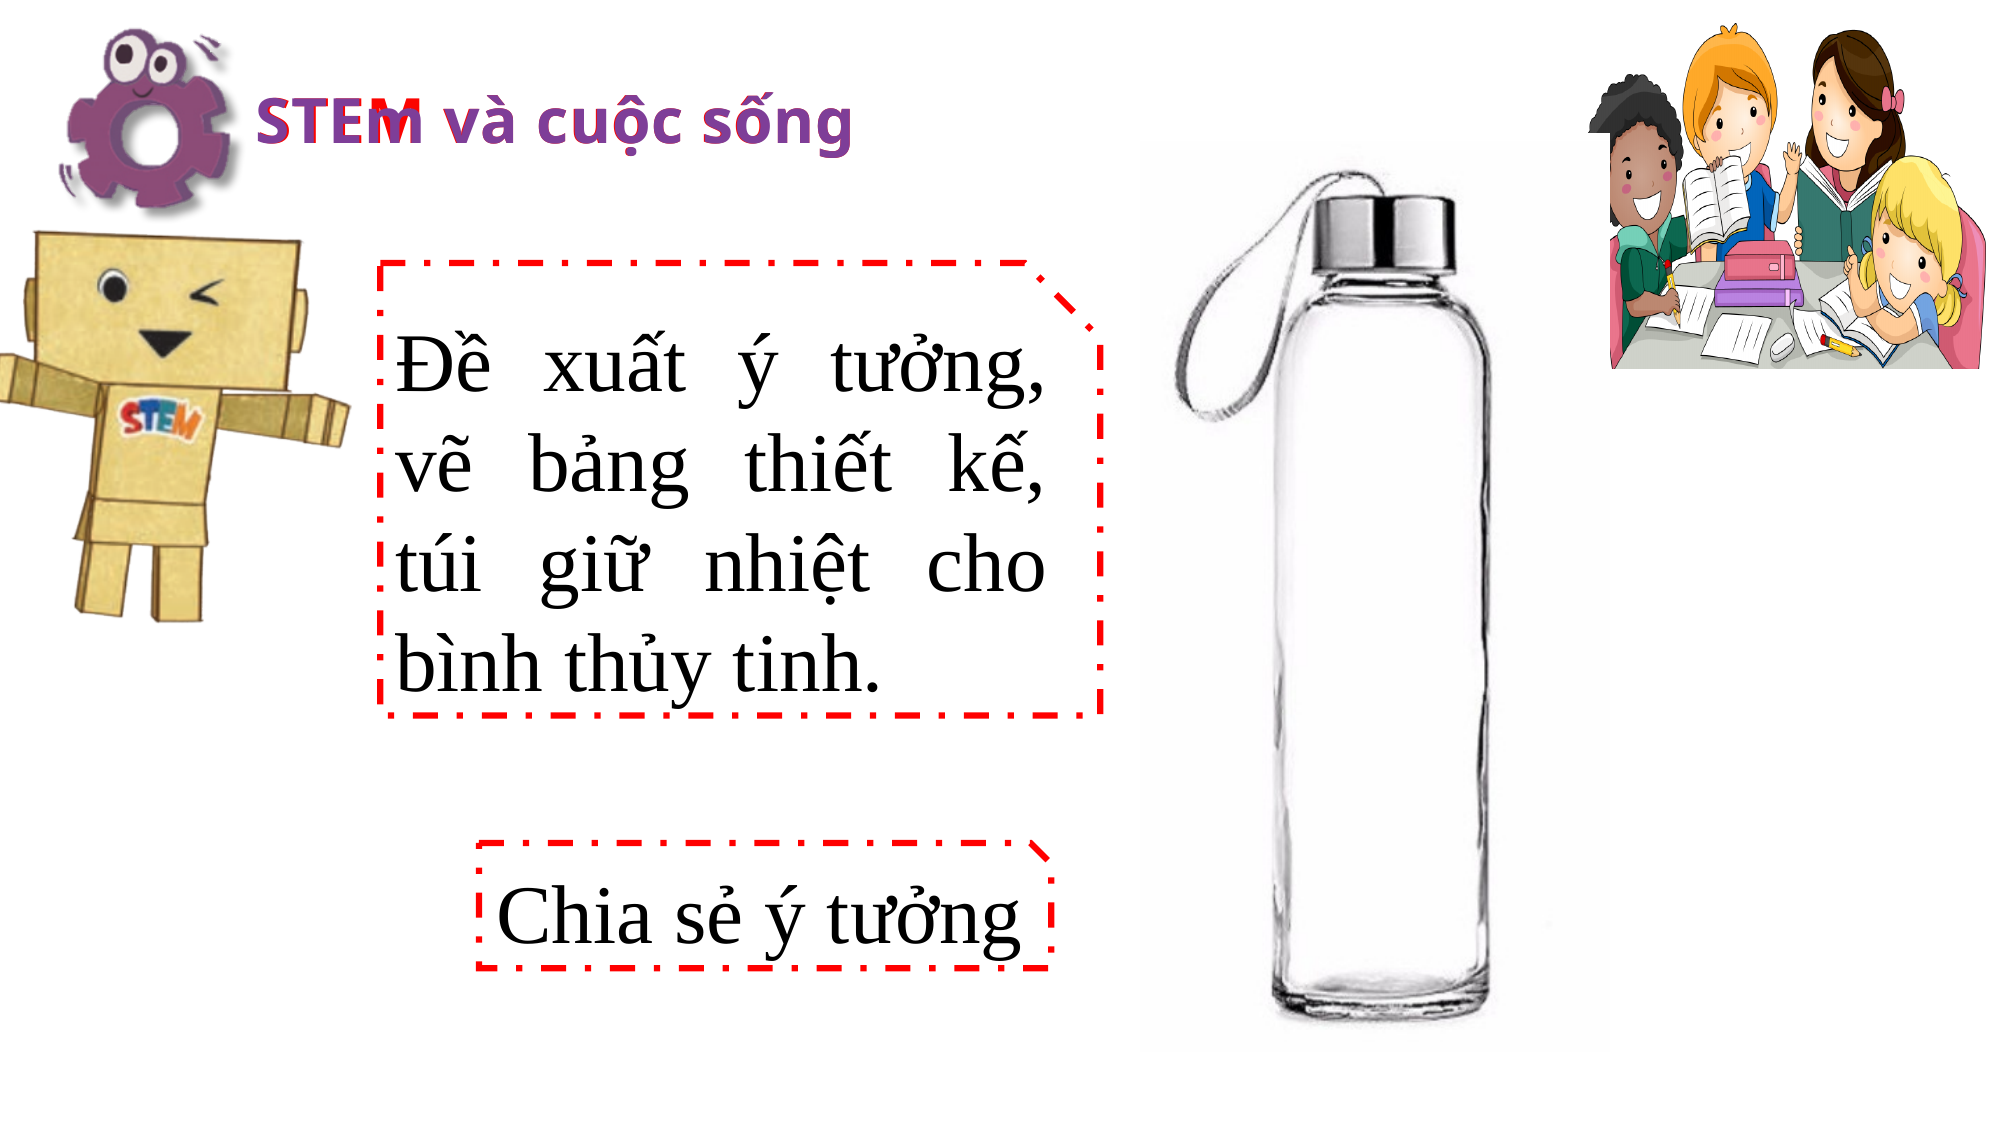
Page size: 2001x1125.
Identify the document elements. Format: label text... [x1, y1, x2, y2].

picture [0, 15, 366, 653]
text_box Đề xuất ý tưởng, vẽ bảng thiết kế, túi giữ nhiệt cho bình thủy tinh. [379, 262, 1102, 717]
text_box Chia sẻ ý tưởng [477, 841, 1053, 970]
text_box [251, 73, 1063, 165]
picture [1140, 23, 1986, 1125]
